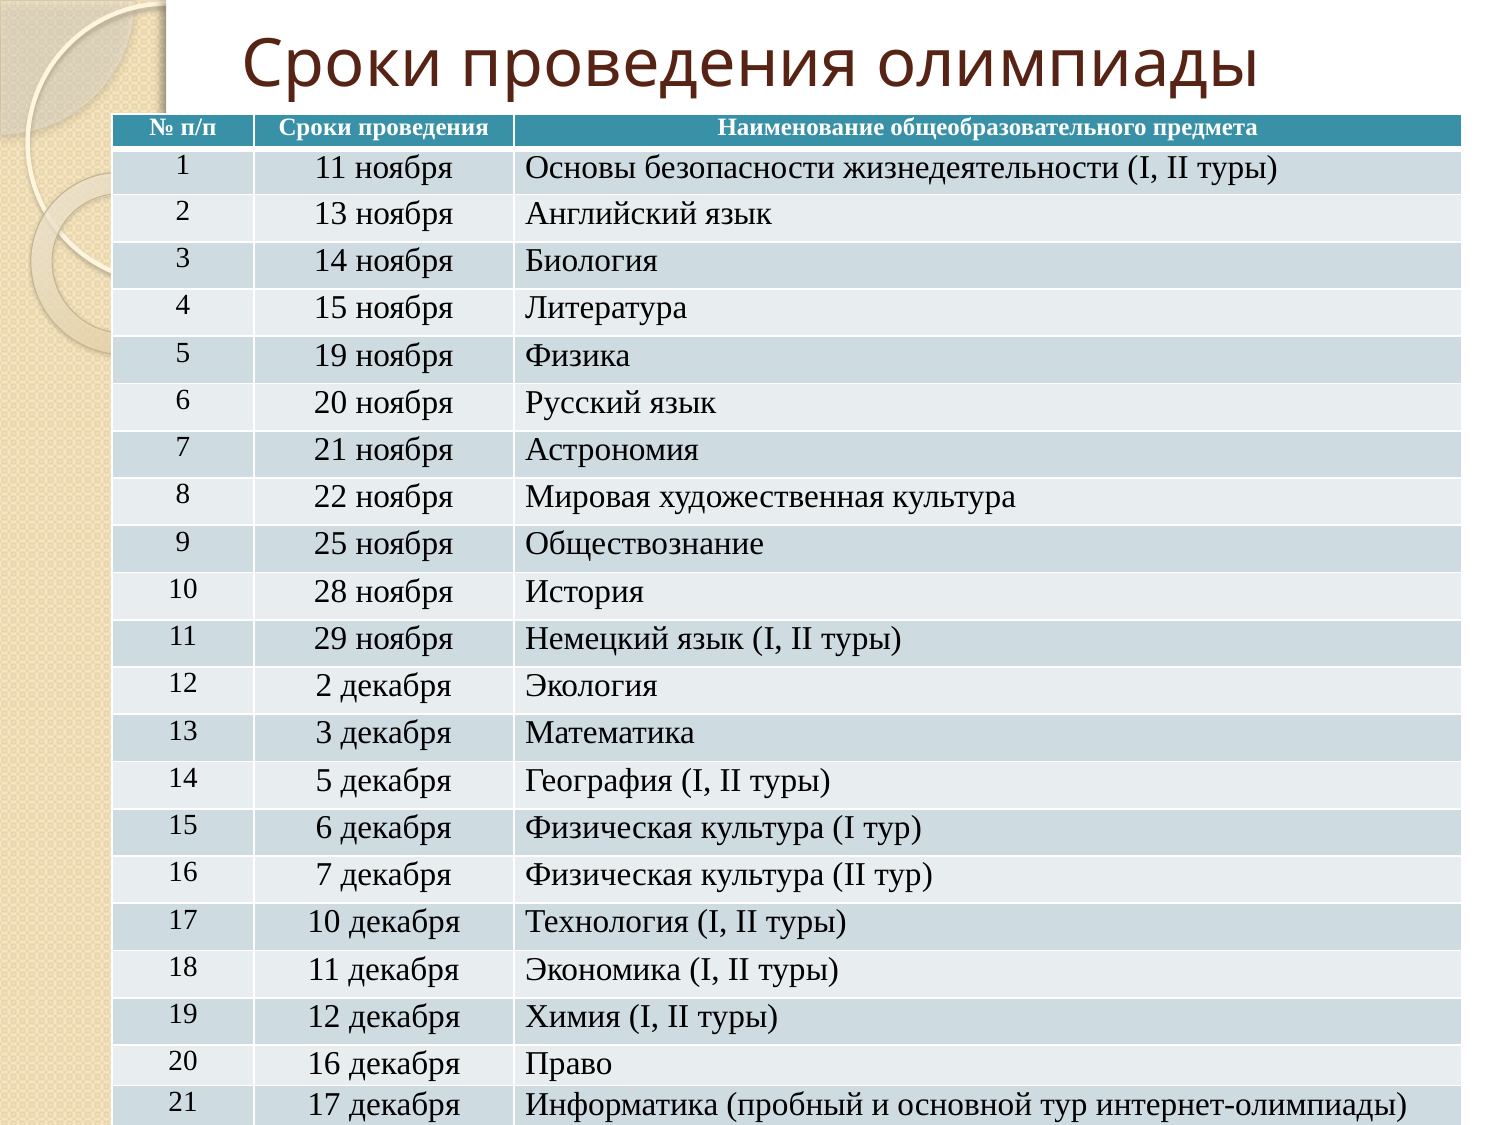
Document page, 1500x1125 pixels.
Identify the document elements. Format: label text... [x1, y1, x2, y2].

table_cell 12 декабря [255, 999, 513, 1044]
table_cell Информатика (пробный и основной тур интернет-олимпиады) [515, 1086, 1461, 1125]
table_cell Литература [515, 290, 1461, 335]
table_cell Математика [515, 715, 1461, 761]
table_cell Физическая культура (I тур) [515, 810, 1461, 855]
table_cell Основы безопасности жизнедеятельности (I, II туры) [515, 152, 1461, 194]
table_cell 2 декабря [255, 668, 513, 713]
table_cell 15 ноября [255, 290, 513, 335]
table_cell 22 ноября [255, 479, 513, 524]
table_cell 16 [113, 857, 253, 902]
table_cell Английский язык [515, 195, 1461, 241]
table_cell 13 [113, 715, 253, 761]
table_cell 6 декабря [255, 810, 513, 855]
table_cell 11 [113, 621, 253, 666]
table_cell Мировая художественная культура [515, 479, 1461, 524]
table_cell 17 декабря [255, 1086, 513, 1125]
table_cell 1 [113, 152, 253, 194]
title Сроки проведения олимпиады [76, 19, 1427, 100]
table_cell 29 ноября [255, 621, 513, 666]
table_cell 21 ноября [255, 432, 513, 477]
table_cell 18 [113, 951, 253, 997]
table_cell 15 [113, 810, 253, 855]
table_cell 9 [113, 526, 253, 572]
table_cell 11 декабря [255, 951, 513, 997]
table_cell 6 [113, 384, 253, 430]
table_cell Немецкий язык (I, II туры) [515, 621, 1461, 666]
table_cell 25 ноября [255, 526, 513, 572]
table_cell 14 ноября [255, 243, 513, 288]
table_cell 2 [113, 195, 253, 241]
table_cell 3 декабря [255, 715, 513, 761]
table_cell 7 [113, 432, 253, 477]
table_cell 28 ноября [255, 573, 513, 619]
table_cell Экономика (I, II туры) [515, 951, 1461, 997]
table_cell Право [515, 1046, 1461, 1085]
table_cell 13 ноября [255, 195, 513, 241]
table_cell Астрономия [515, 432, 1461, 477]
table_header Сроки проведения [255, 115, 513, 146]
table_header № п/п [113, 115, 253, 146]
table_cell 7 декабря [255, 857, 513, 902]
table_cell 14 [113, 762, 253, 808]
table_cell 20 [113, 1046, 253, 1085]
table_cell 19 [113, 999, 253, 1044]
table_cell Экология [515, 668, 1461, 713]
table_cell Биология [515, 243, 1461, 288]
table_cell 8 [113, 479, 253, 524]
table_cell 5 [113, 337, 253, 383]
table_cell География (I, II туры) [515, 762, 1461, 808]
table_cell История [515, 573, 1461, 619]
table_cell 10 декабря [255, 904, 513, 950]
table_cell 5 декабря [255, 762, 513, 808]
table_cell Технология (I, II туры) [515, 904, 1461, 950]
table_cell 3 [113, 243, 253, 288]
table_cell 12 [113, 668, 253, 713]
table_cell Химия (I, II туры) [515, 999, 1461, 1044]
table_cell 17 [113, 904, 253, 950]
table_cell 16 декабря [255, 1046, 513, 1085]
table_cell 19 ноября [255, 337, 513, 383]
table_cell 20 ноября [255, 384, 513, 430]
table_cell 10 [113, 573, 253, 619]
table_cell Русский язык [515, 384, 1461, 430]
table_cell Обществознание [515, 526, 1461, 572]
table_header Наименование общеобразовательного предмета [515, 115, 1461, 146]
table_cell 11 ноября [255, 152, 513, 194]
table_cell Физическая культура (II тур) [515, 857, 1461, 902]
table_cell 21 [113, 1086, 253, 1125]
table_cell 4 [113, 290, 253, 335]
table_cell Физика [515, 337, 1461, 383]
